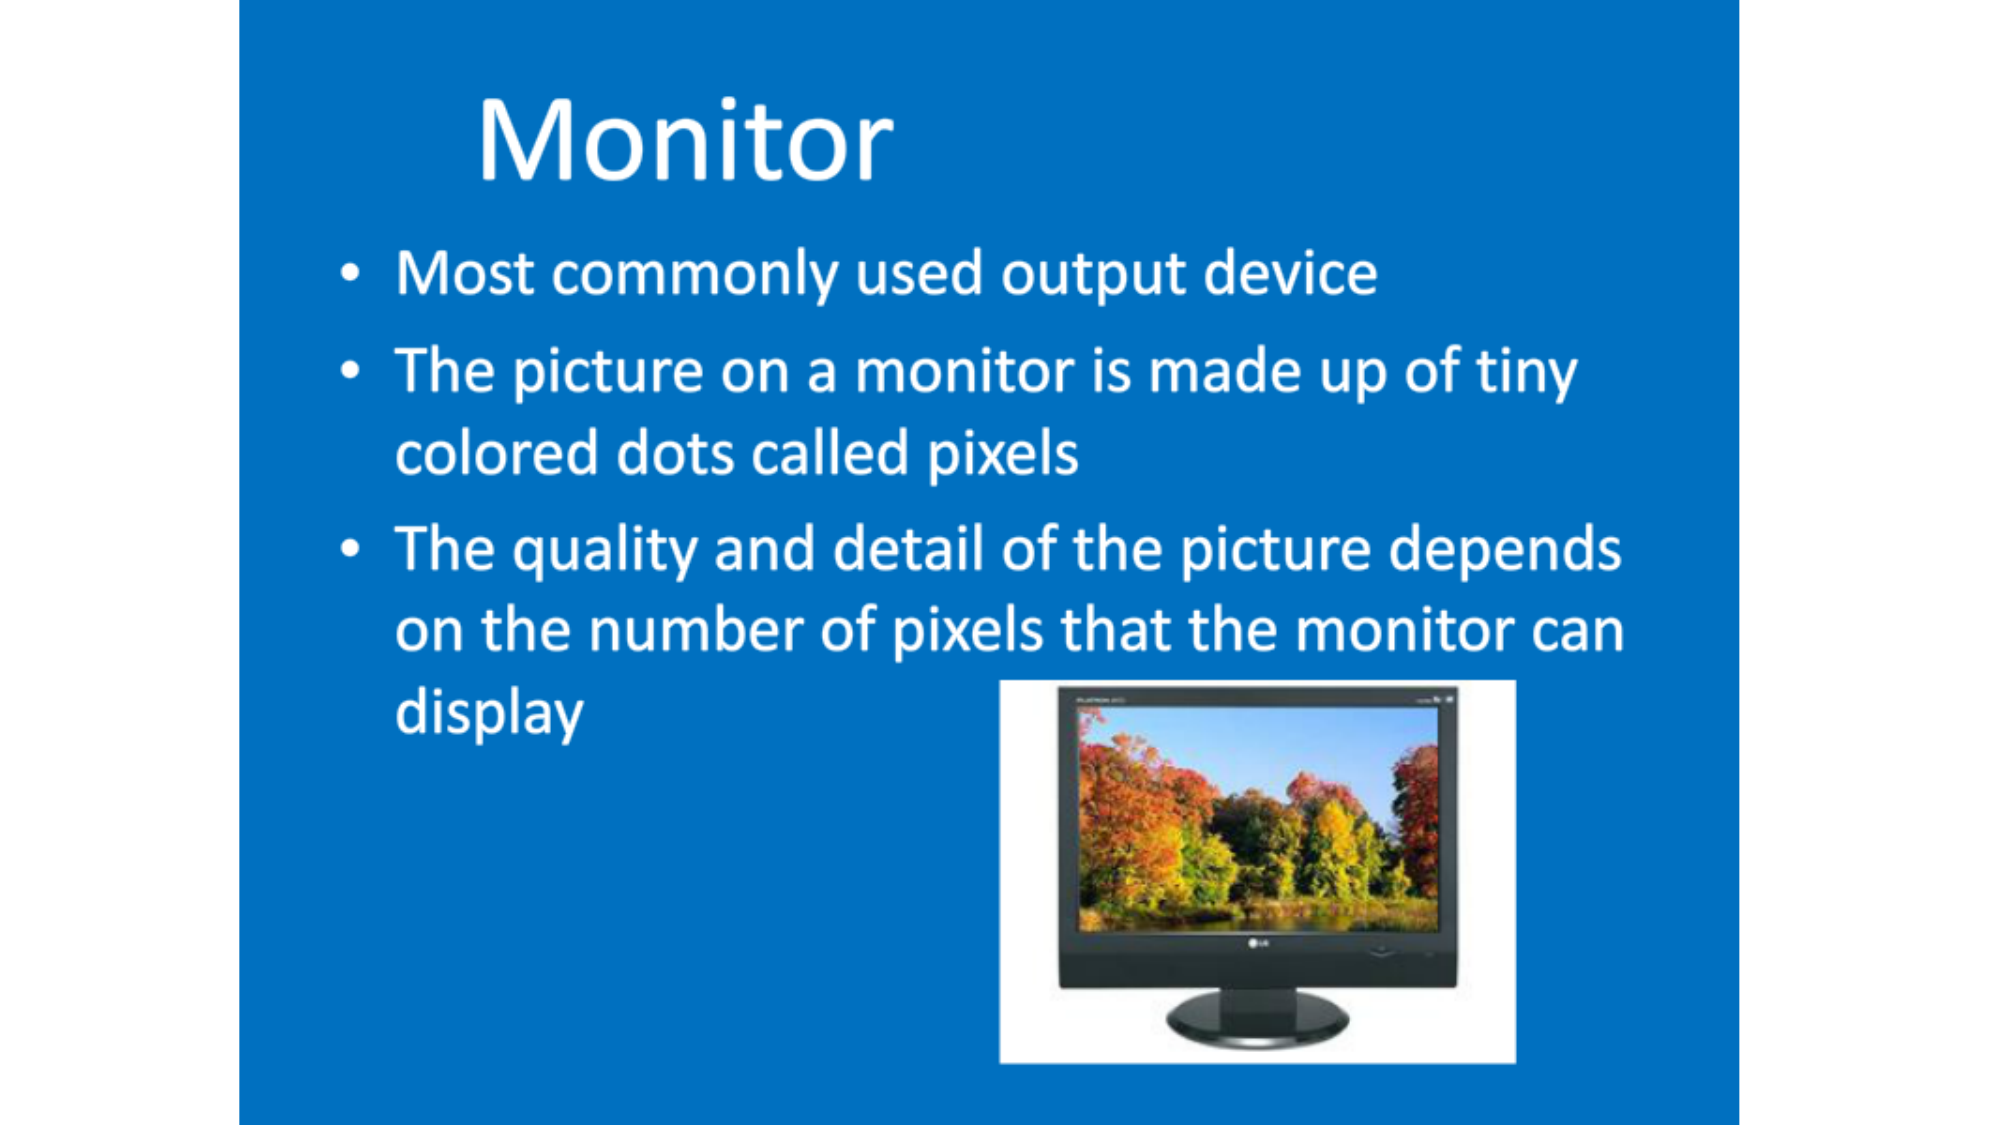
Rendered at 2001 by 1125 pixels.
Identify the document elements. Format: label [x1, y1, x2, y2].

picture [239, 0, 1740, 1125]
